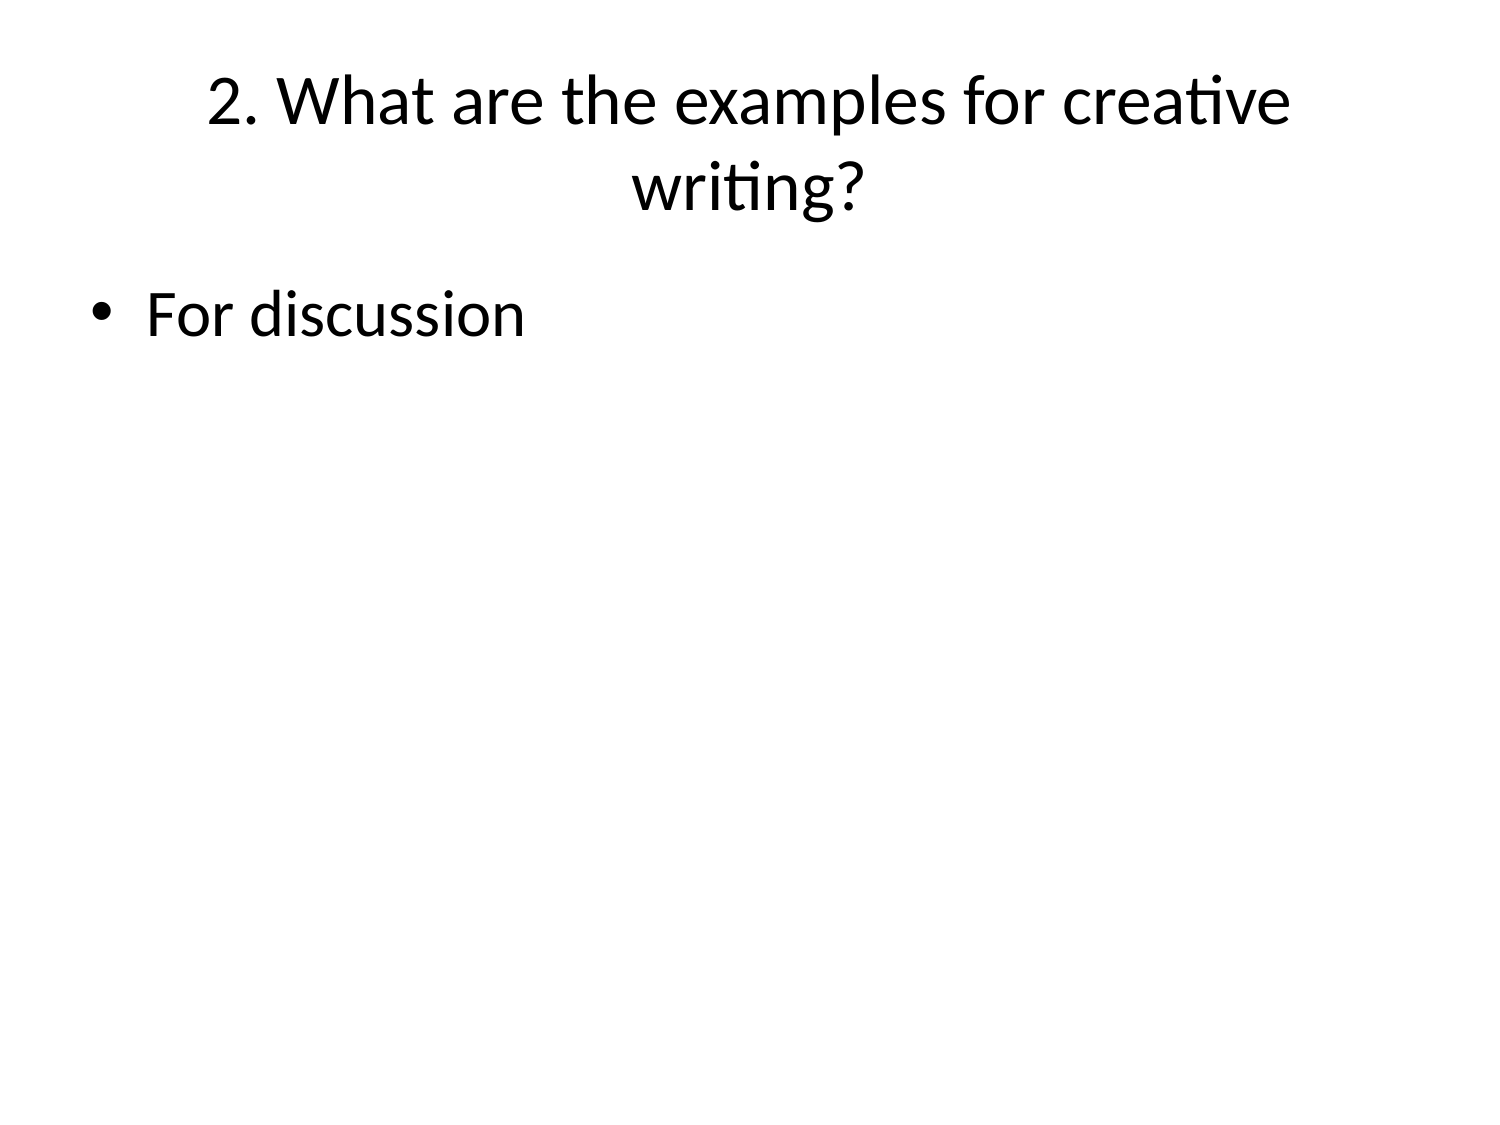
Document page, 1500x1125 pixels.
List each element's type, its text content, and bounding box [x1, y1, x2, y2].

title 2. What are the examples for creative writing? [75, 45, 1425, 233]
list For discussion [75, 262, 1425, 1005]
